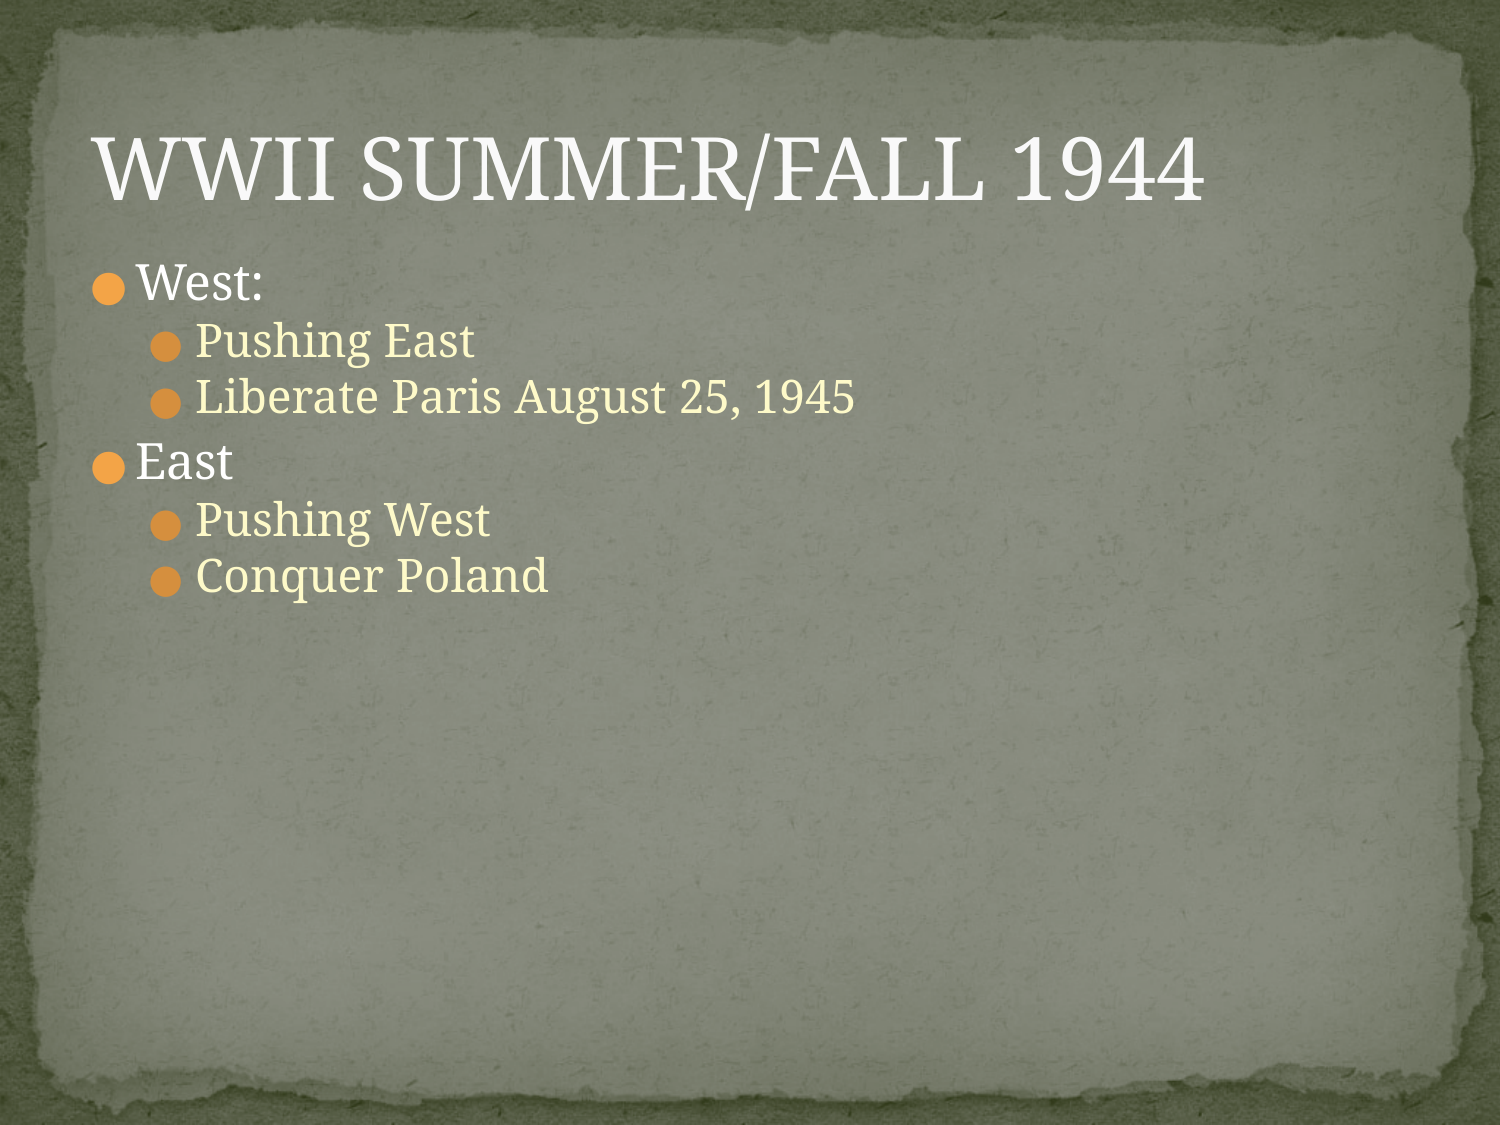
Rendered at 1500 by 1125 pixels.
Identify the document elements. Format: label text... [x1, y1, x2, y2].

text_box [8, 0, 556, 331]
title WWII SUMMER/FALL 1944 [556, 24, 1425, 225]
list West: Pushing East Liberate Paris August 25, 1945 East Pushing West Conquer Poland [75, 249, 1348, 620]
picture [0, 0, 1500, 1125]
